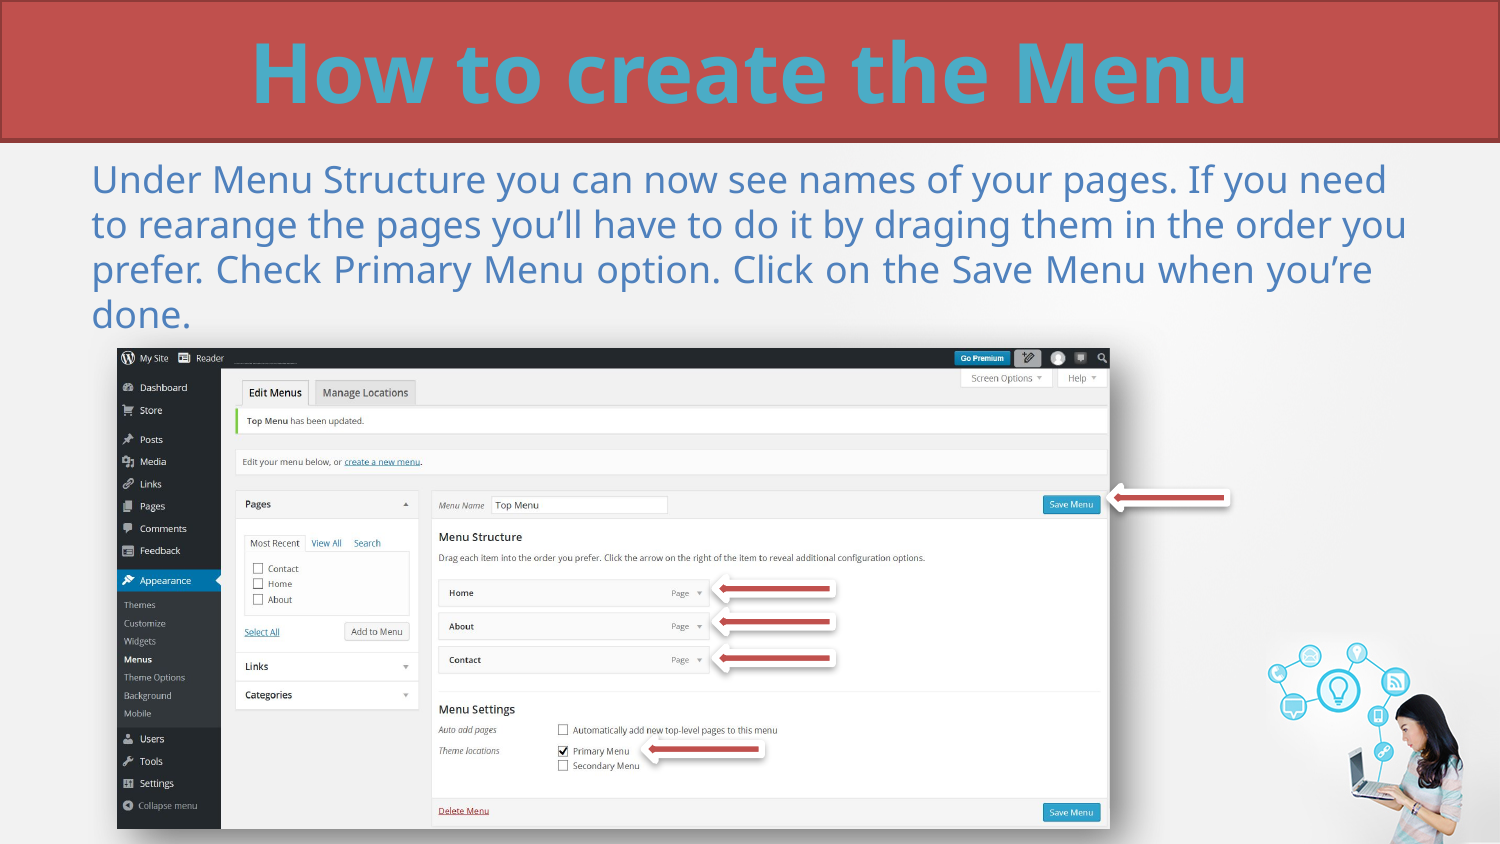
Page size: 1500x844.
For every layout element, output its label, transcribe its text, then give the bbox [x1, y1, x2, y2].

picture [0, 143, 1500, 844]
text_box Under Menu Structure you can now see names of your pages. If you need to rearange the pages you’ll have to do it by draging them in the order you prefer. Check Primary Menu option. Click on the Save Menu when you’re done. [76, 148, 1424, 344]
title How to create the Menu [0, 0, 1500, 143]
text_box [1115, 482, 1231, 513]
